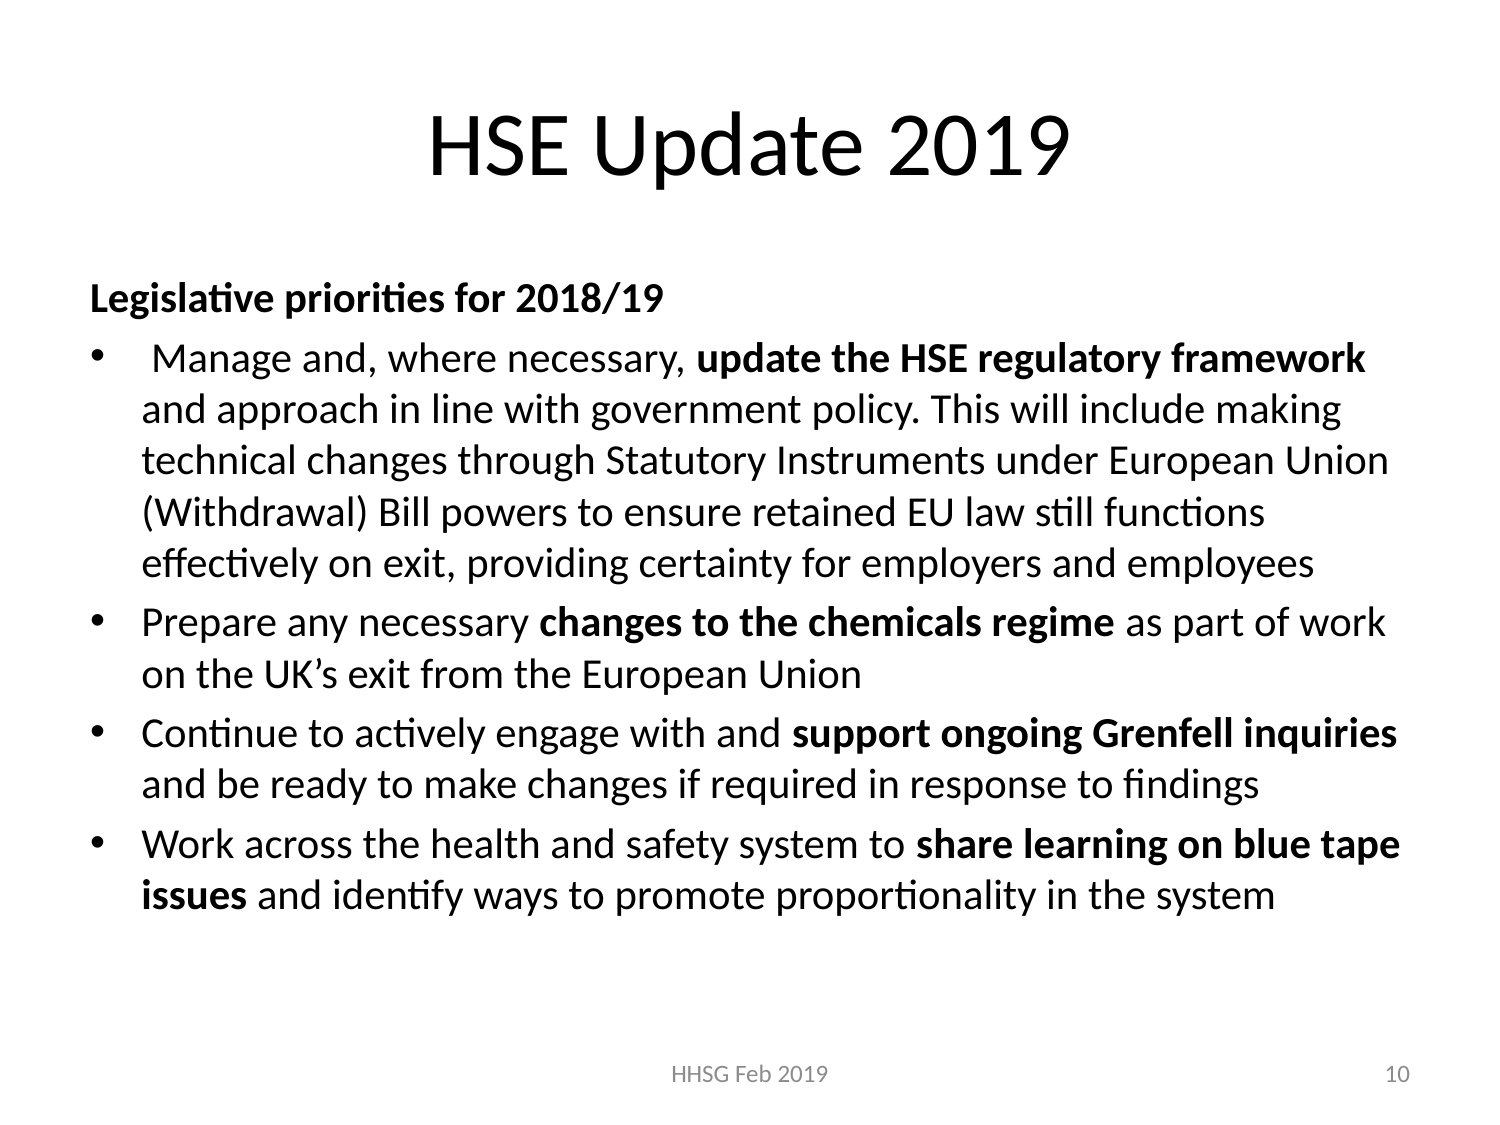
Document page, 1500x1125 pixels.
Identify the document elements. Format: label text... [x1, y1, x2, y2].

footer HHSG Feb 2019 [512, 1042, 988, 1103]
title HSE Update 2019 [75, 45, 1425, 233]
list Legislative priorities for 2018/19 Manage and, where necessary, update the HSE regulatory framework and approach in line with government policy. This will include making technical changes through Statutory Instruments under European Union (Withdrawal) Bill powers to ensure retained EU law still functions effectively on exit, providing certainty for employers and employees Prepare any necessary changes to the chemicals regime as part of work on the UK’s exit from the European Union Continue to actively engage with and support ongoing Grenfell inquiries and be ready to make changes if required in response to findings Work across the health and safety system to share learning on blue tape issues and identify ways to promote proportionality in the system [75, 262, 1425, 1005]
slide_number 10 [1074, 1042, 1425, 1103]
